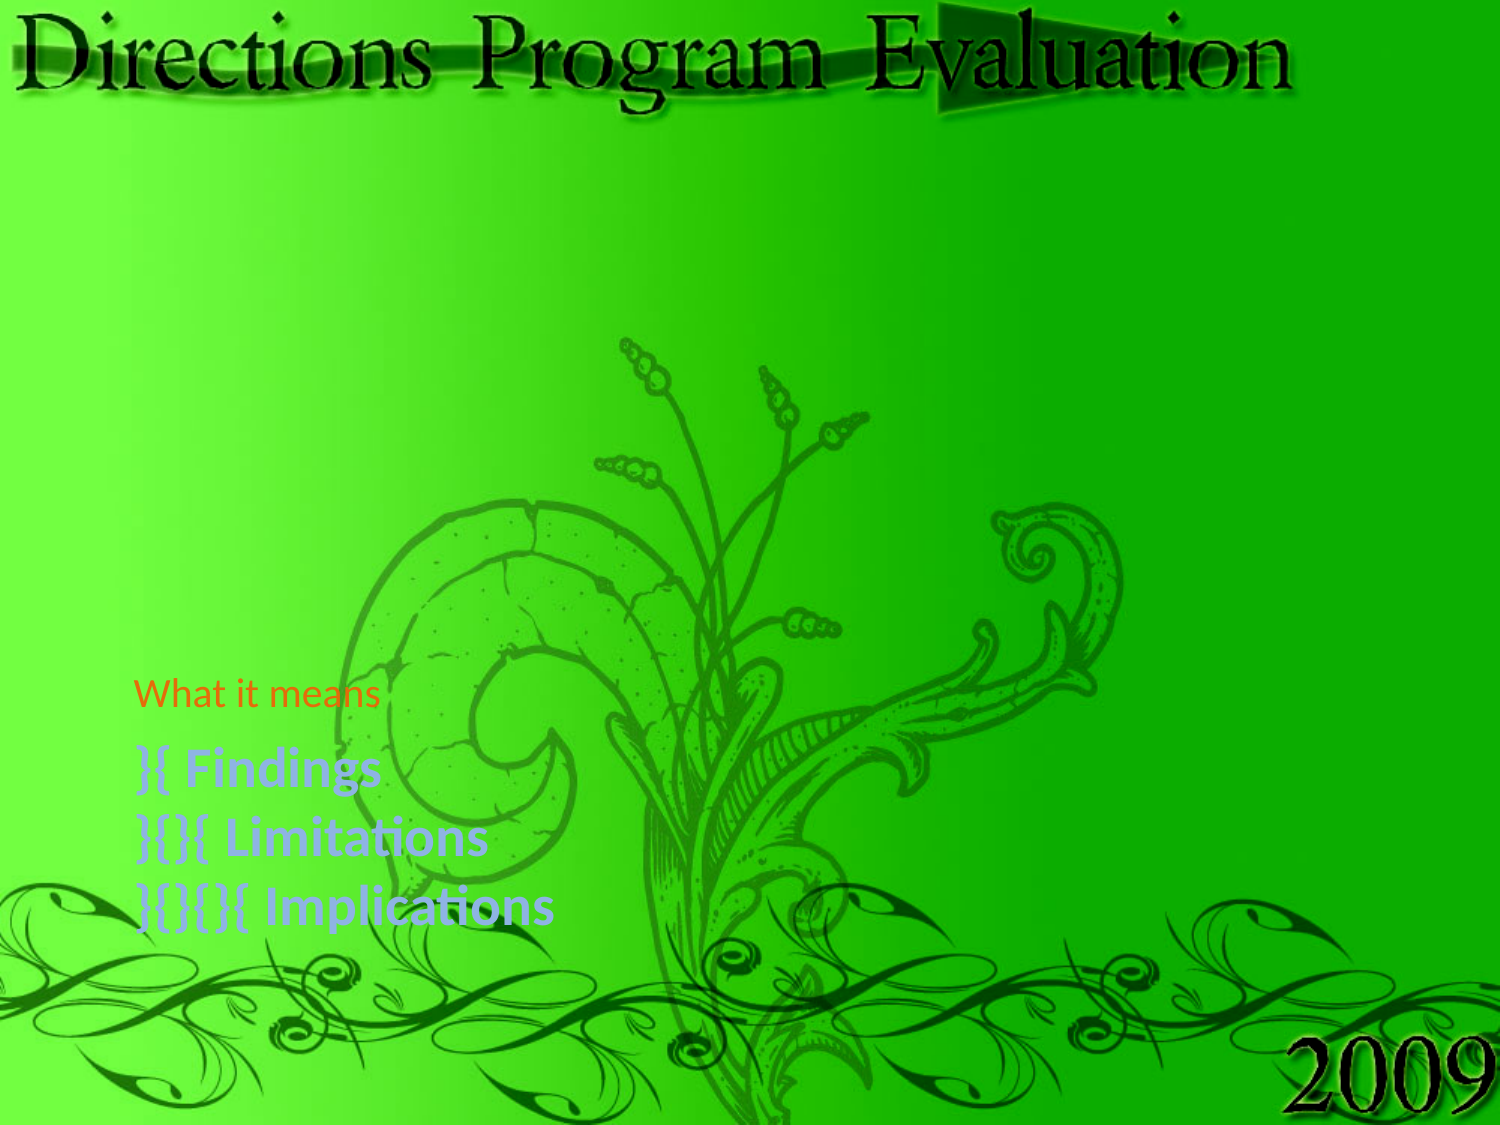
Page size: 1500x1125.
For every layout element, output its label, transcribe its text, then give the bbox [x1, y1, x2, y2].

title }{ Findings }{}{ Limitations }{}{}{ Implications [118, 723, 1394, 947]
picture [0, 0, 1500, 1125]
list What it means [118, 476, 1394, 723]
